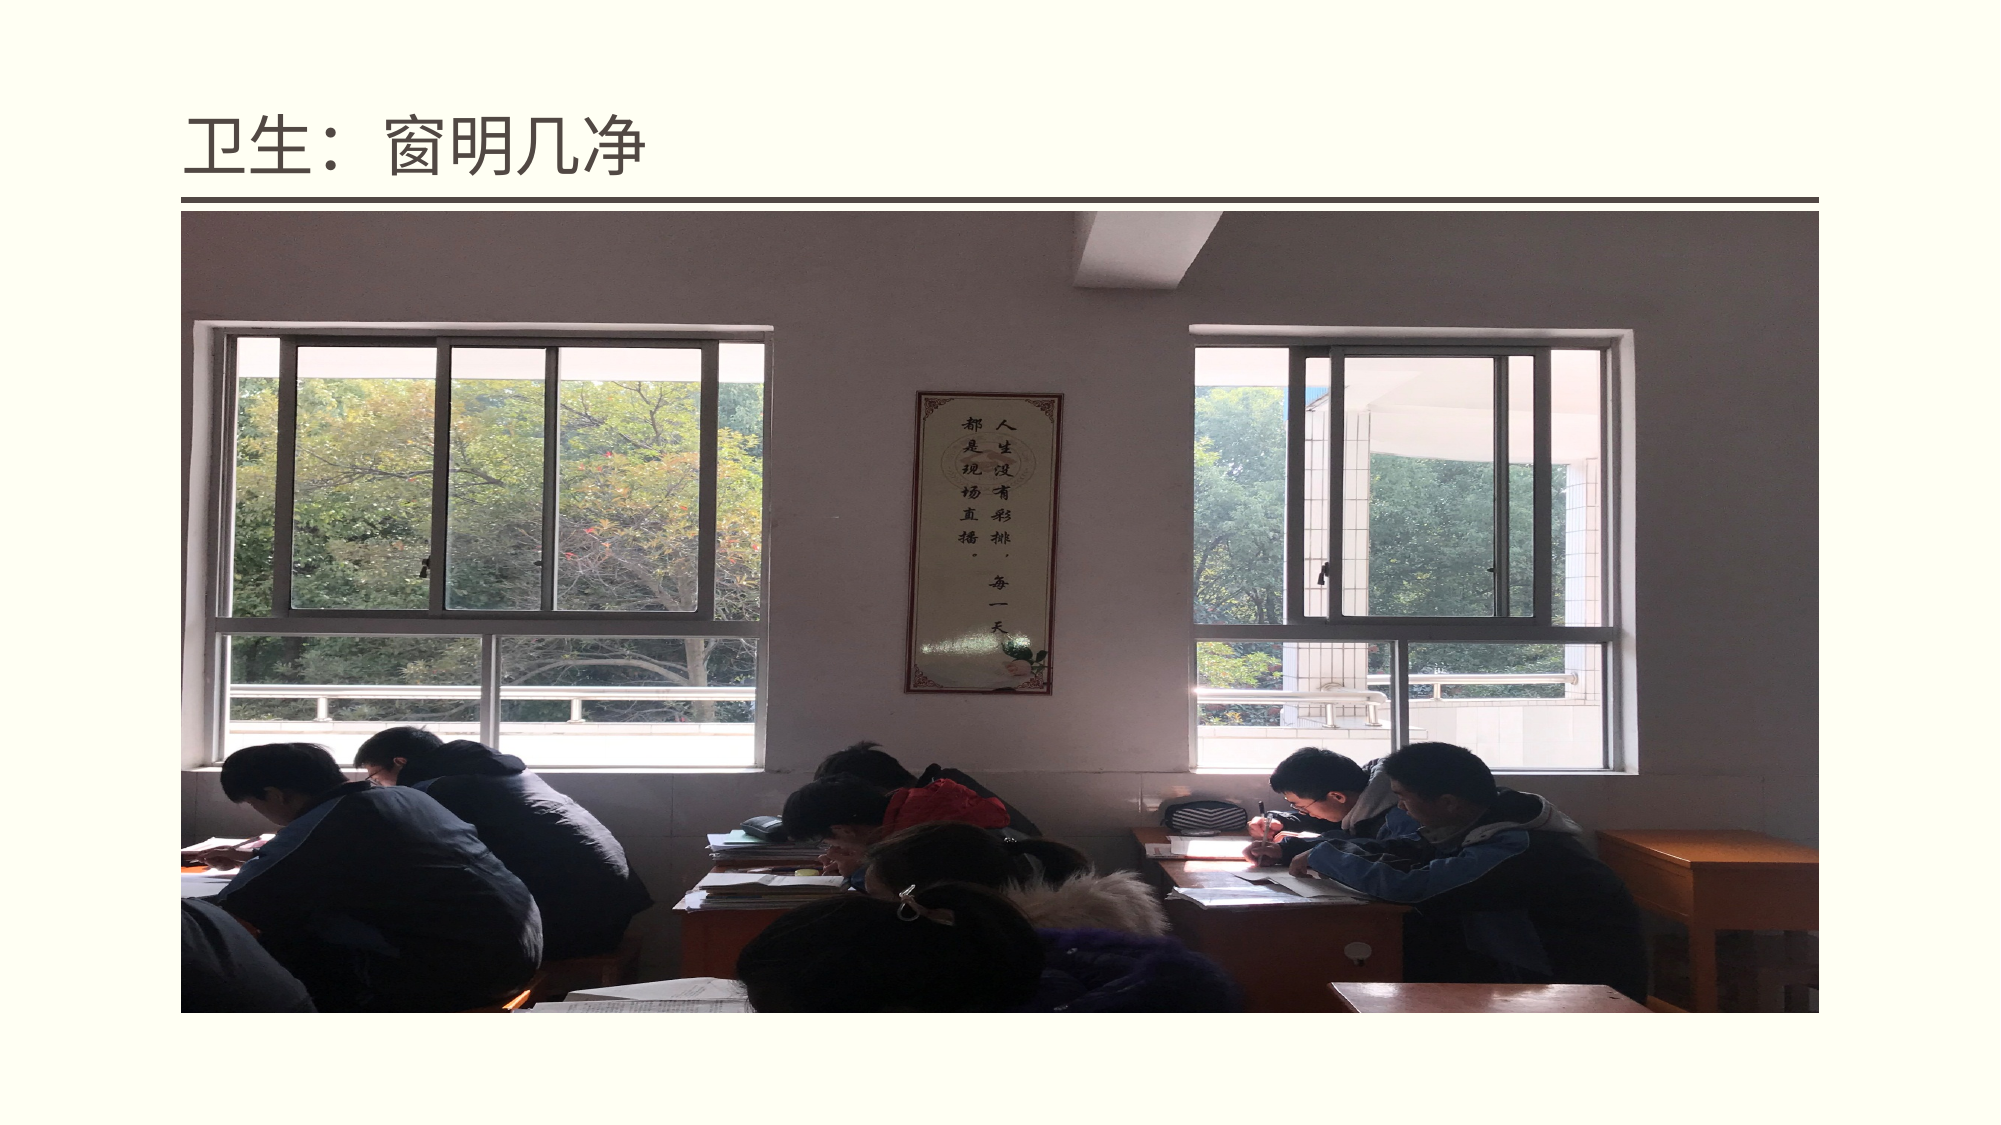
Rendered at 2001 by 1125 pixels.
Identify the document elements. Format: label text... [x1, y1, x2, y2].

title 卫生：窗明几净 [181, 12, 1819, 193]
picture [181, 211, 1819, 1013]
